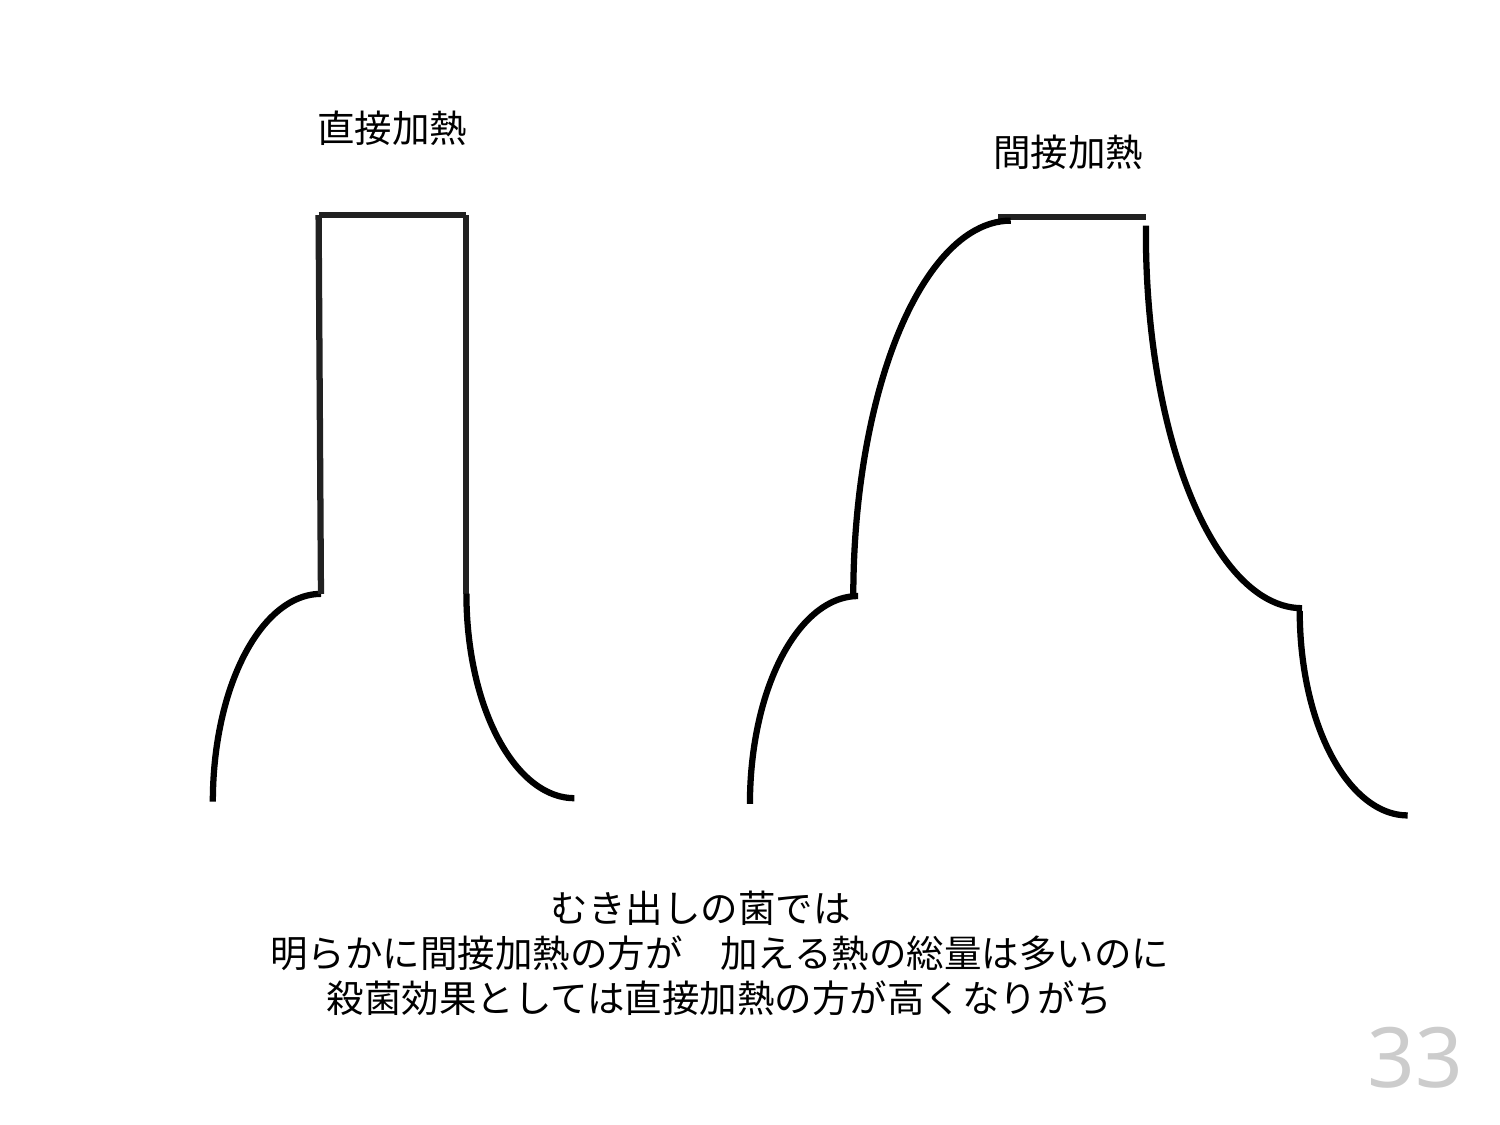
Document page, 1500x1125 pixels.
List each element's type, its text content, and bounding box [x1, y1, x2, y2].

text_box むき出しの菌では 明らかに間接加熱の方が 加える熱の総量は多いのに 殺菌効果としては直接加熱の方が高くなりがち [255, 877, 1184, 1118]
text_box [749, 0, 1500, 1012]
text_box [212, 214, 683, 1010]
text_box 直接加熱 [302, 97, 483, 158]
slide_number 33 [1117, 1012, 1478, 1125]
